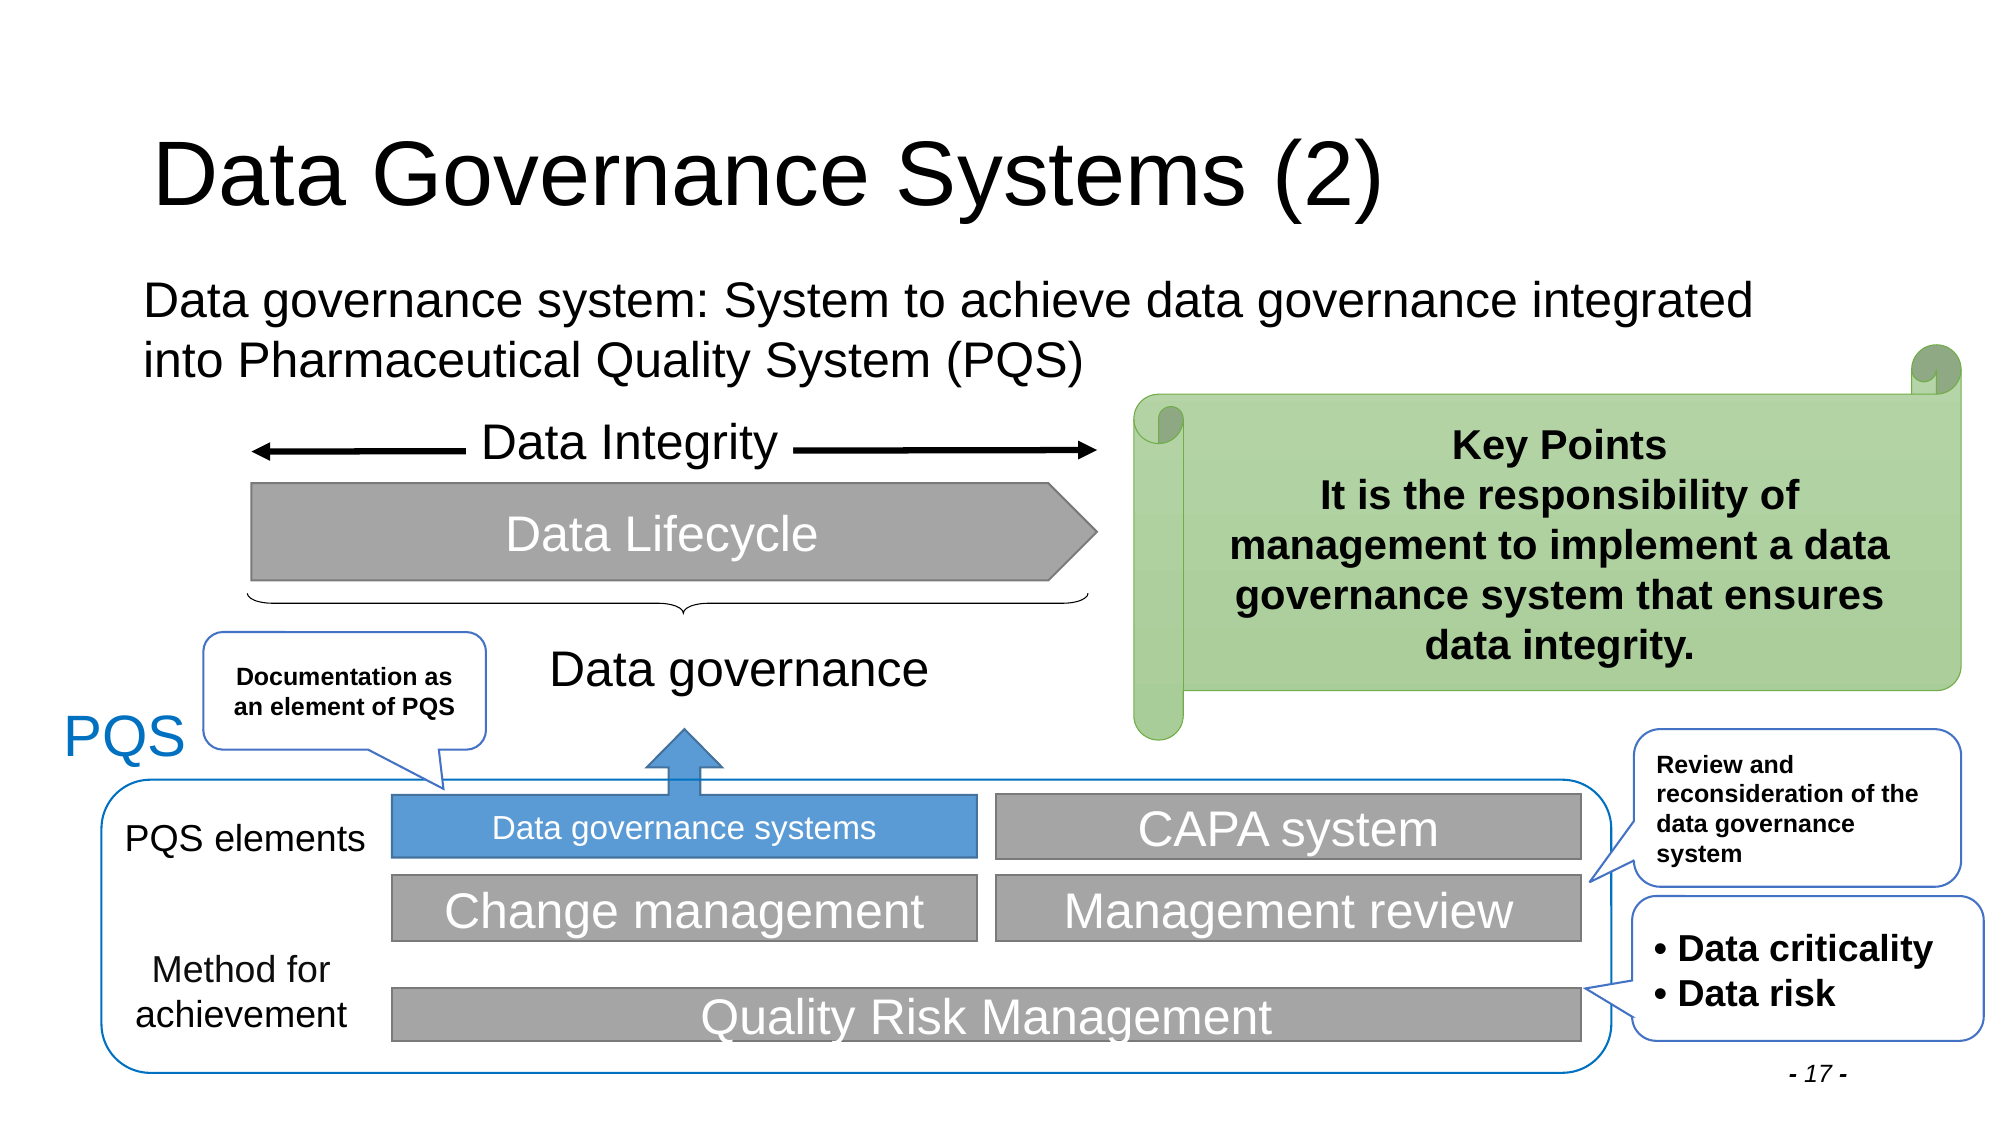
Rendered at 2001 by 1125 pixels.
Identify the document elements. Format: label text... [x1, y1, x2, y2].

slide_number - 17 - [1412, 1042, 1863, 1103]
text_box Method for achievement [90, 938, 393, 1043]
text_box Management review [995, 874, 1582, 942]
text_box PQS [48, 690, 252, 776]
text_box [104, 1042, 1412, 1074]
text_box [1582, 989, 1613, 1042]
text_box [100, 778, 1613, 987]
text_box Change management [391, 874, 978, 942]
text_box Data governance systems [644, 727, 725, 778]
text_box Key Points It is the responsibility of management to implement a data governance system that ensures data integrity. [1133, 344, 1962, 741]
text_box Documentation as an element of PQS [202, 630, 487, 791]
text_box Data Integrity [466, 452, 794, 477]
text_box Quality Risk Management [393, 987, 1582, 1042]
text_box • Data criticality • Data risk [1582, 894, 1985, 1042]
text_box [246, 593, 1089, 615]
text_box PQS elements [109, 806, 381, 867]
text_box Data governance [534, 629, 945, 704]
text_box Data governance system: System to achieve data governance integrated into Pharmaceutical Quality System (PQS) [128, 260, 1812, 395]
text_box CAPA system [995, 793, 1582, 860]
title Data Governance Systems (2) [137, 59, 1863, 278]
text_box Review and reconsideration of the data governance system [1588, 728, 1963, 888]
text_box Data Lifecycle [250, 482, 1099, 582]
text_box Data Integrity [466, 402, 794, 449]
